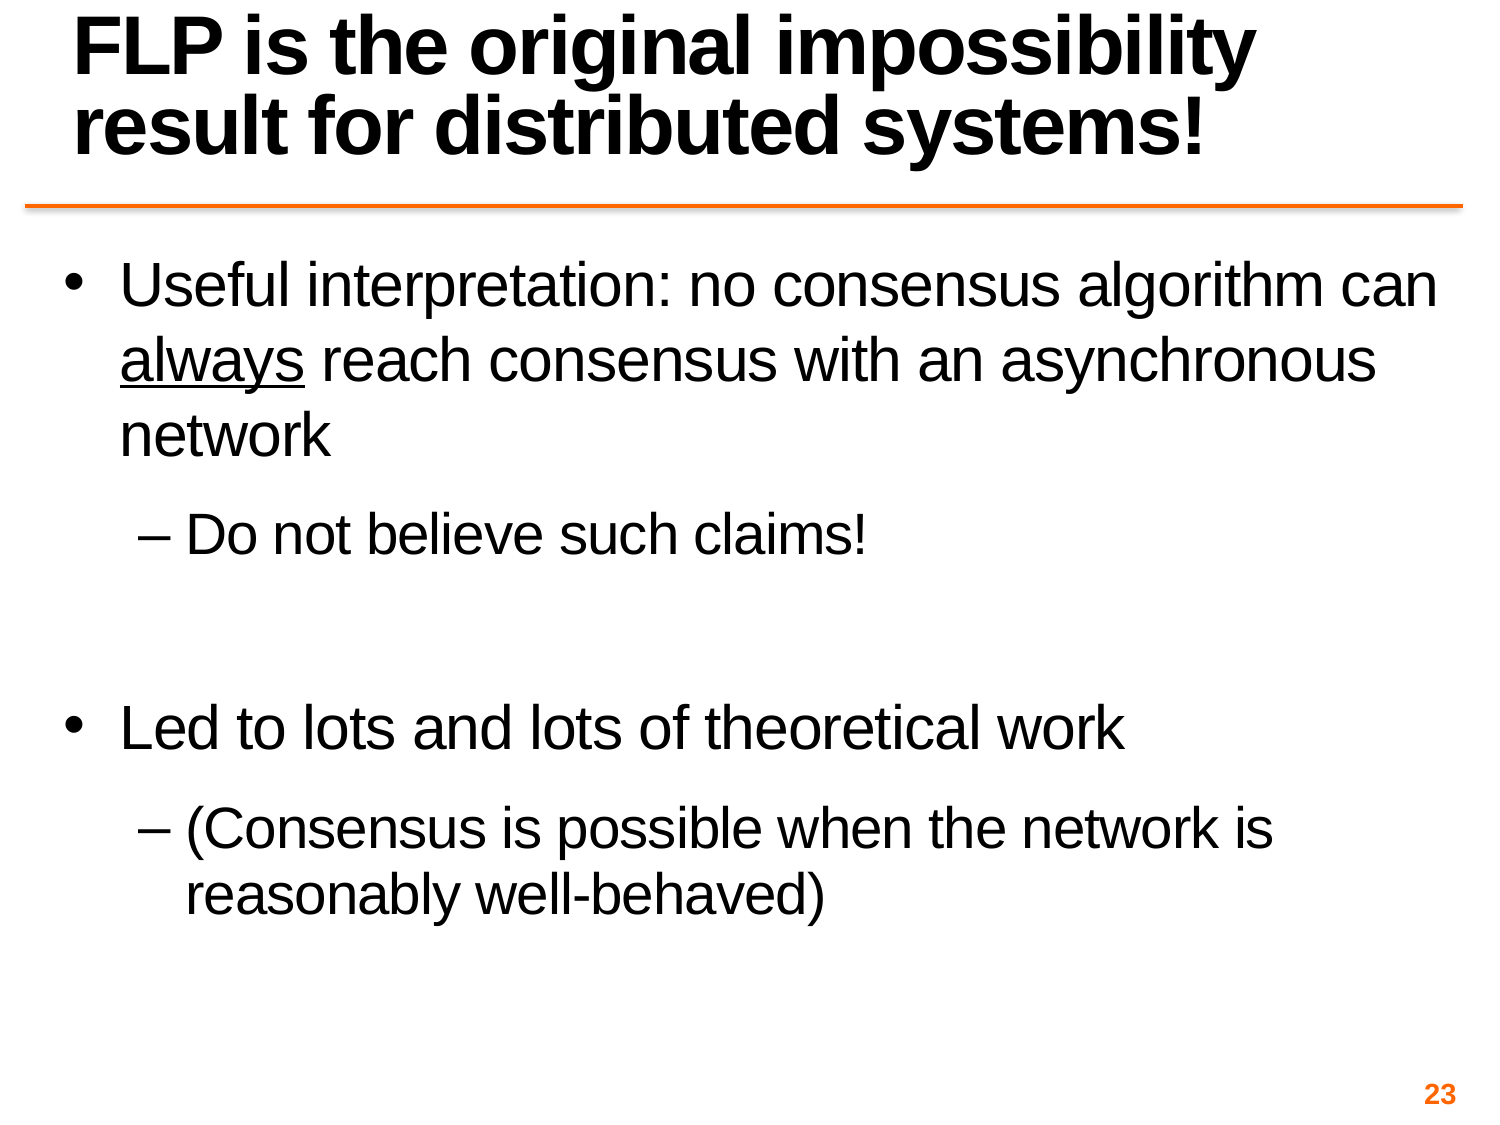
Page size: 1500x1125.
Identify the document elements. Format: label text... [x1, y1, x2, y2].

slide_number 23 [1112, 1074, 1463, 1110]
title FLP is the original impossibility result for distributed systems! [57, 2, 1463, 178]
list Useful interpretation: no consensus algorithm can always reach consensus with an asynchronous network Do not believe such claims! Led to lots and lots of theoretical work (Consensus is possible when the network is reasonably well-behaved) [57, 237, 1463, 1060]
